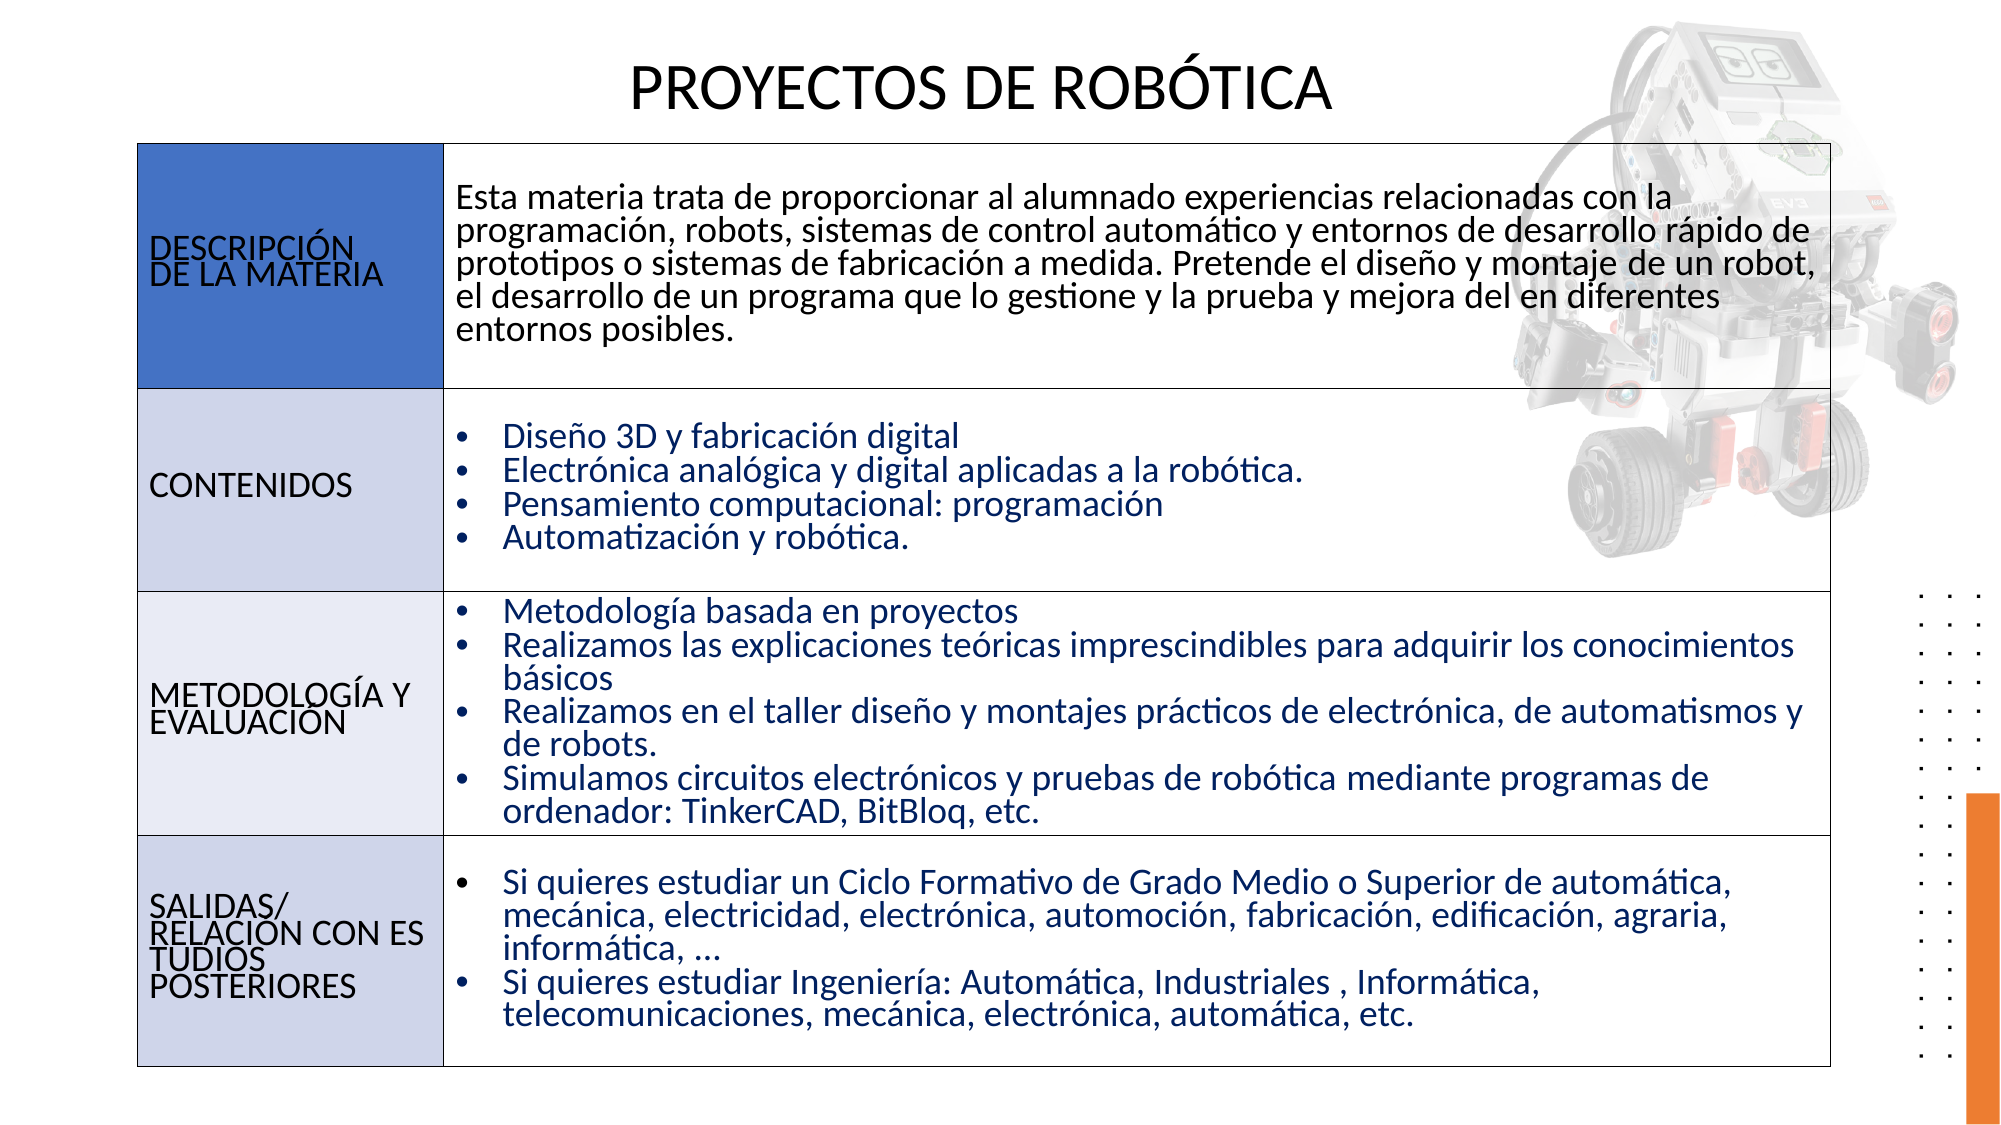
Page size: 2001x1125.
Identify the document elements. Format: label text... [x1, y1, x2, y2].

text_box PROYECTOS DE ROBÓTICA [615, 35, 1366, 131]
picture [1907, 582, 1993, 1063]
table_header DESCRIPCIÓN DE LA MATERIA [138, 144, 443, 388]
table_cell Metodología basada en proyectos Realizamos las explicaciones teóricas imprescindibles para adquirir los conocimientos básicos Realizamos en el taller diseño y montajes prácticos de electrónica, de automatismos y de robots. Simulamos circuitos electrónicos y pruebas de robótica mediante programas de ordenador: TinkerCAD, BitBloq, etc. [444, 592, 1830, 835]
table_cell METODOLOGÍA Y EVALUACIÓN [138, 592, 443, 835]
table_cell SALIDAS/ RELACIÓN CON ESTUDIOS POSTERIORES [138, 836, 443, 1066]
table_cell Si quieres estudiar un Ciclo Formativo de Grado Medio o Superior de automática, mecánica, electricidad, electrónica, automoción, fabricación, edificación, agraria, informática, ... Si quieres estudiar Ingeniería: Automática, Industriales , Informática, telecomunicaciones, mecánica, electrónica, automática, etc. [444, 836, 1830, 1066]
table_cell CONTENIDOS [138, 389, 443, 591]
table_header Esta materia trata de proporcionar al alumnado experiencias relacionadas con la programación, robots, sistemas de control automático y entornos de desarrollo rápido de prototipos o sistemas de fabricación a medida. Pretende el diseño y montaje de un robot, el desarrollo de un programa que lo gestione y la prueba y mejora del en diferentes entornos posibles. [444, 144, 1509, 388]
table_cell Diseño 3D y fabricación digital Electrónica analógica y digital aplicadas a la robótica. Pensamiento computacional: programación Automatización y robótica. [444, 389, 1830, 591]
picture [1509, 19, 1960, 563]
